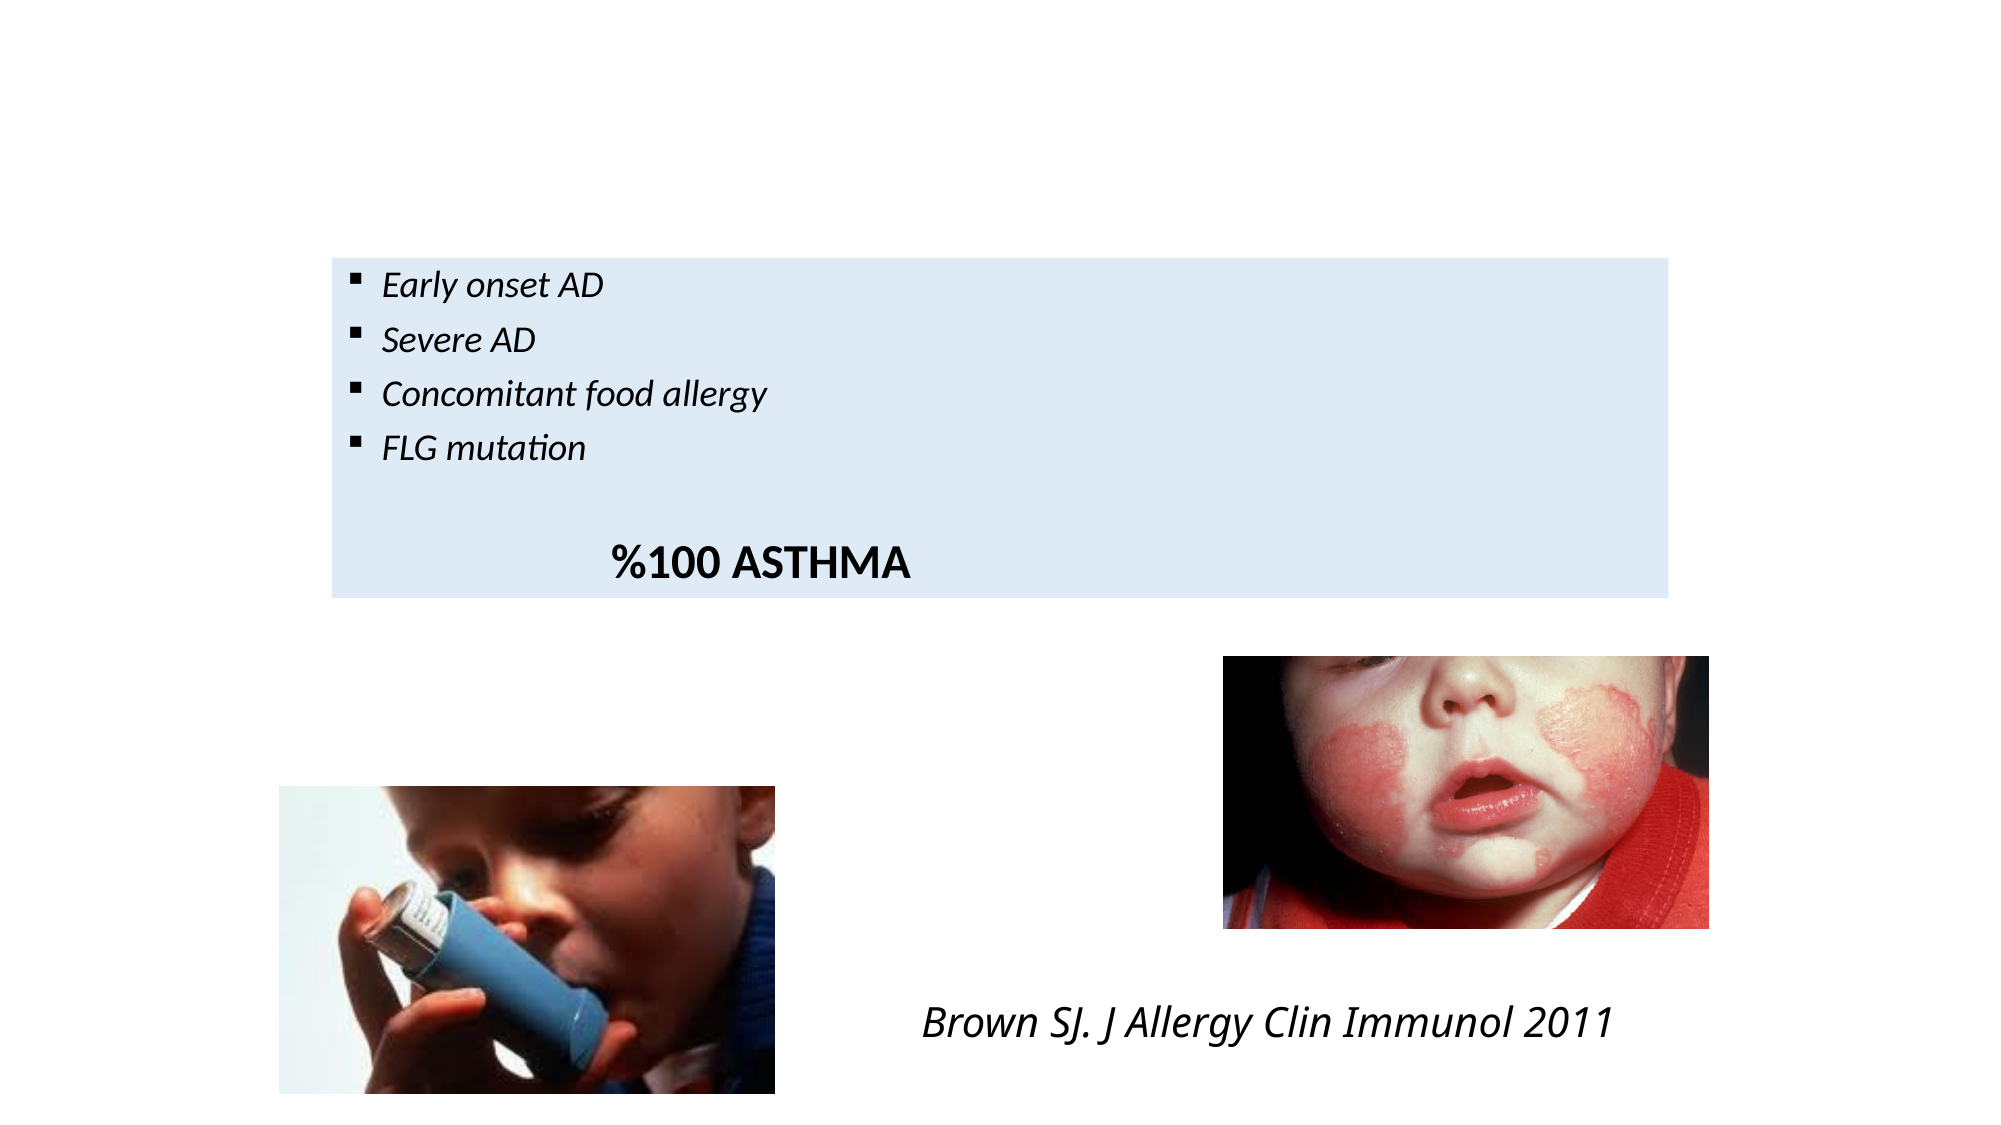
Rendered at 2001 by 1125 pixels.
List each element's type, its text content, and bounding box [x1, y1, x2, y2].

picture [279, 786, 775, 1094]
list Early onset AD Severe AD Concomitant food allergy FLG mutation %100 ASTHMA [332, 257, 1669, 598]
picture [1223, 656, 1709, 929]
title Brown SJ. J Allergy Clin Immunol 2011 [906, 949, 1798, 1099]
